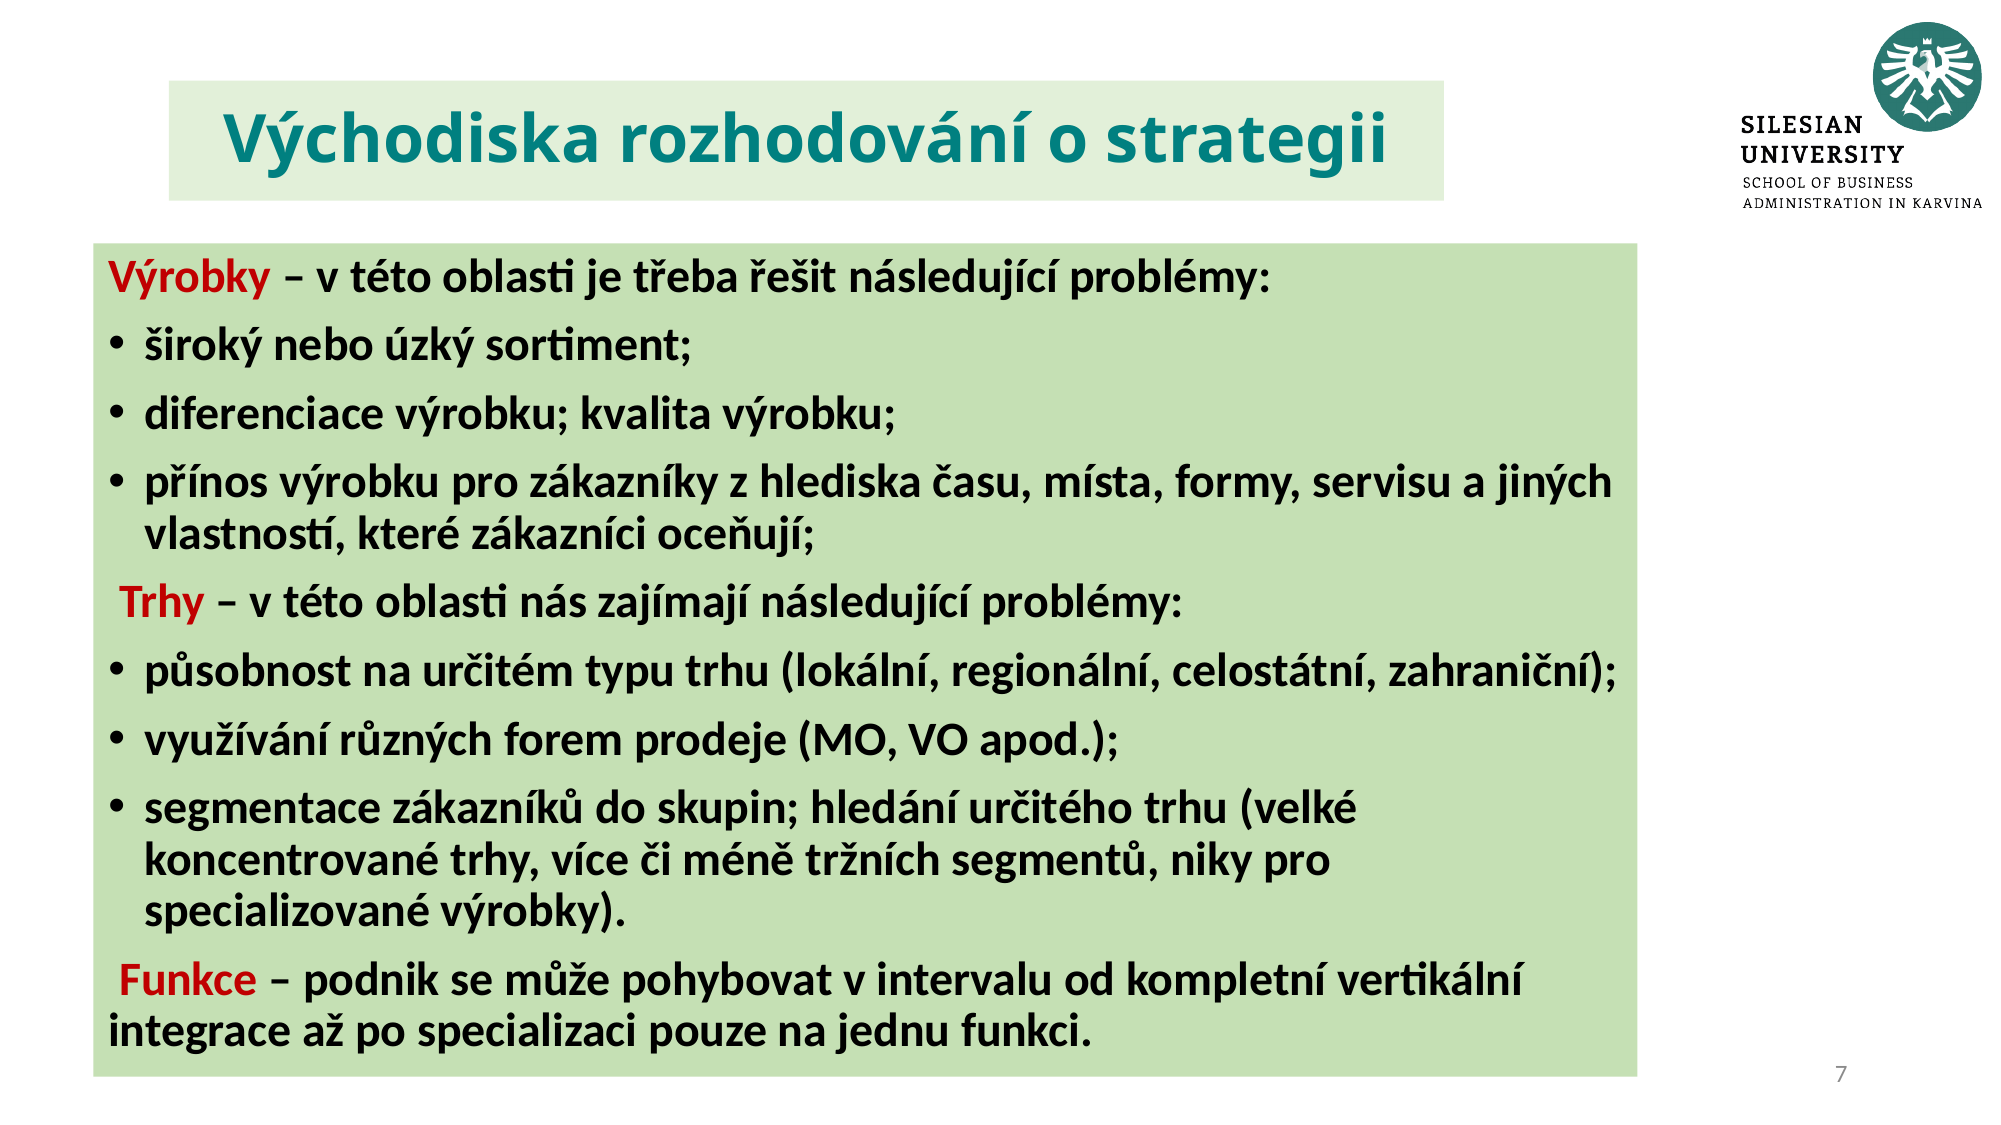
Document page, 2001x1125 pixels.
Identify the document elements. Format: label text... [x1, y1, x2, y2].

title Východiska rozhodování o strategii [168, 80, 1444, 201]
list Výrobky – v této oblasti je třeba řešit následující problémy: široký nebo úzký sortiment; diferenciace výrobku; kvalita výrobku; přínos výrobku pro zákazníky z hlediska času, místa, formy, servisu a jiných vlastností, které zákazníci oceňují; Trhy – v této oblasti nás zajímají následující problémy: působnost na určitém typu trhu (lokální, regionální, celostátní, zahraniční); využívání různých forem prodeje (MO, VO apod.); segmentace zákazníků do skupin; hledání určitého trhu (velké koncentrované trhy, více či méně tržních segmentů, niky pro specializované výrobky). Funkce – podnik se může pohybovat v intervalu od kompletní vertikální integrace až po specializaci pouze na jednu funkci. [93, 243, 1638, 1077]
picture [1741, 22, 1982, 208]
slide_number 7 [1412, 1042, 1863, 1103]
